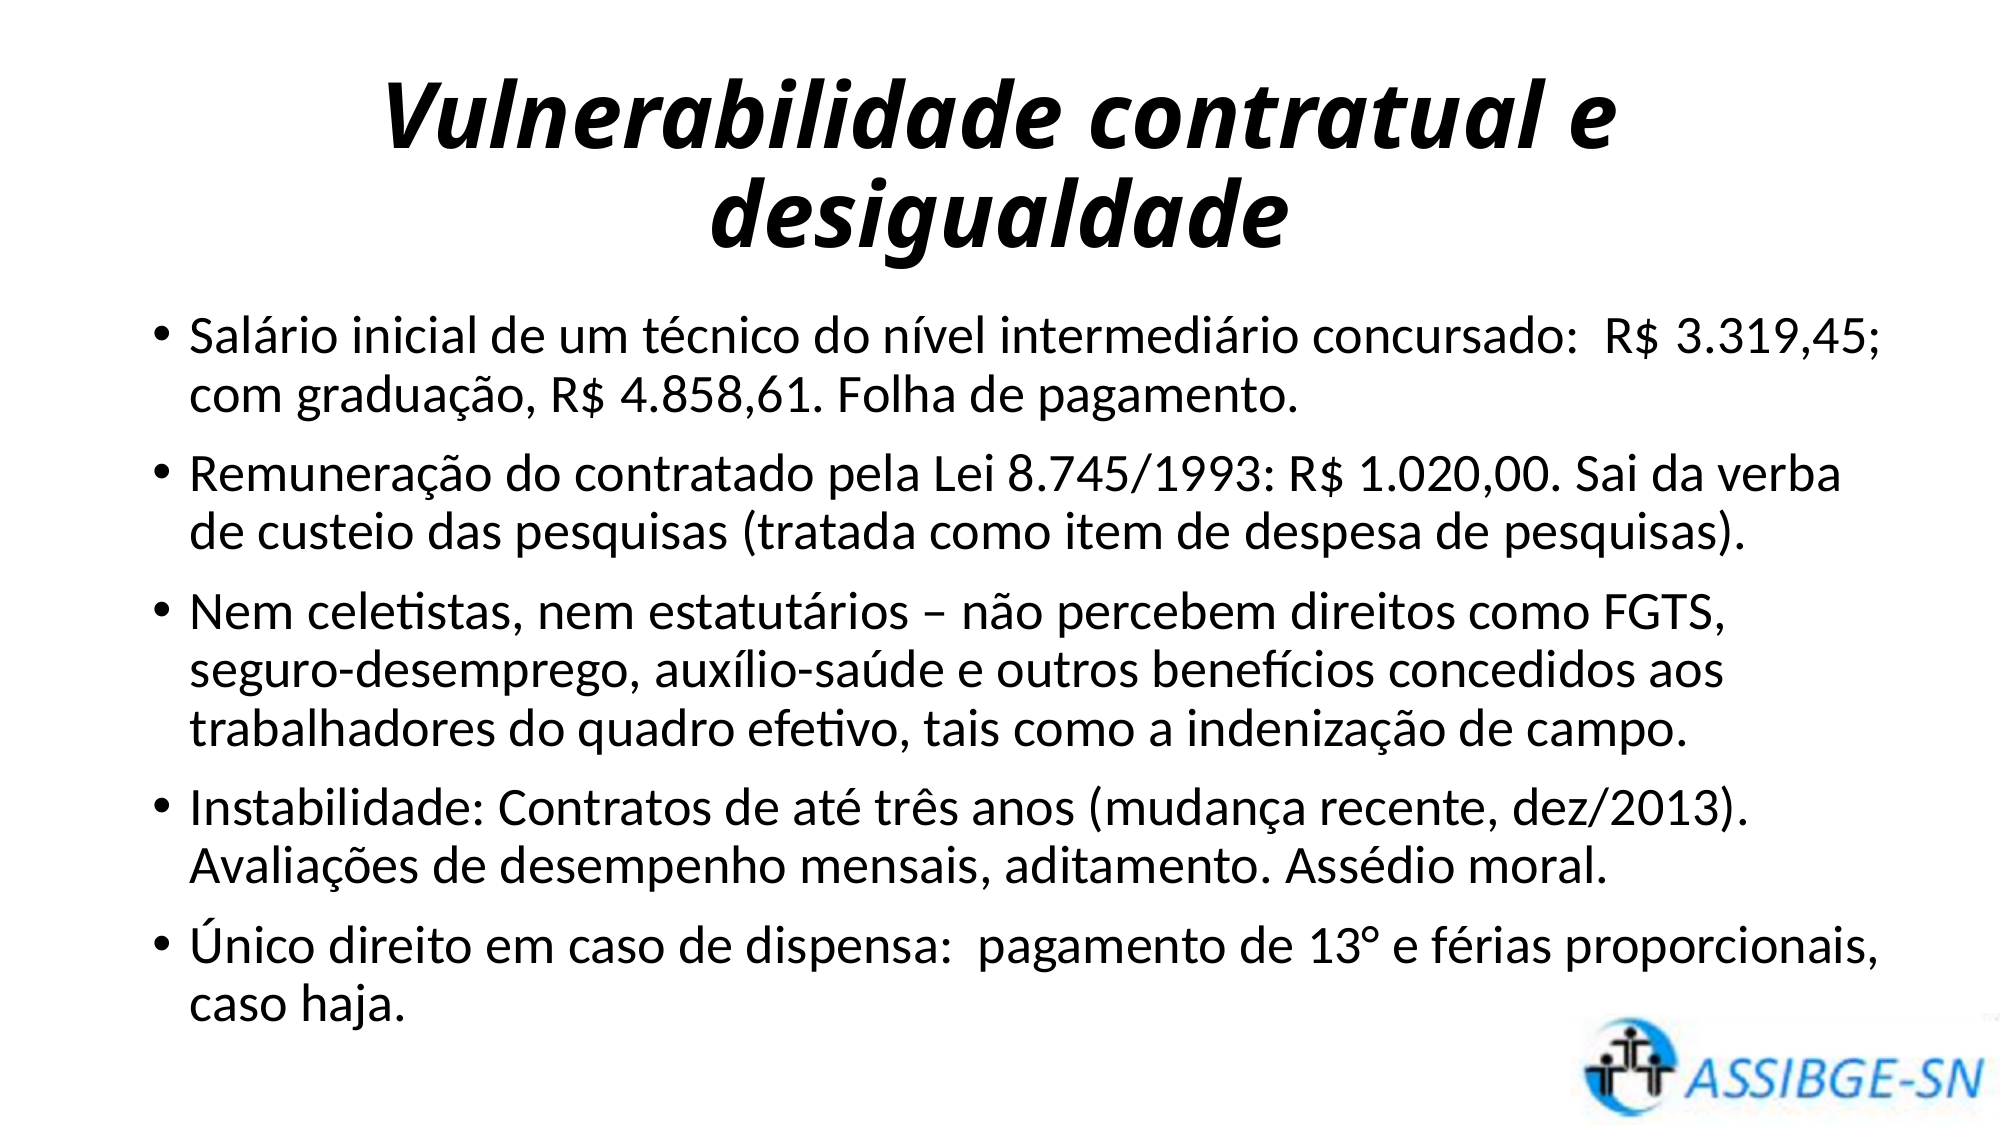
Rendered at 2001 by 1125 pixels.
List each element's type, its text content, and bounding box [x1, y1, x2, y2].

picture [1571, 1013, 2000, 1125]
list Salário inicial de um técnico do nível intermediário concursado: R$ 3.319,45; com graduação, R$ 4.858,61. Folha de pagamento. Remuneração do contratado pela Lei 8.745/1993: R$ 1.020,00. Sai da verba de custeio das pesquisas (tratada como item de despesa de pesquisas). Nem celetistas, nem estatutários – não percebem direitos como FGTS, seguro-desemprego, auxílio-saúde e outros benefícios concedidos aos trabalhadores do quadro efetivo, tais como a indenização de campo. Instabilidade: Contratos de até três anos (mudança recente, dez/2013). Avaliações de desempenho mensais, aditamento. Assédio moral. Único direito em caso de dispensa: pagamento de 13° e férias proporcionais, caso haja. [137, 299, 1913, 1037]
title Vulnerabilidade contratual e desigualdade [137, 59, 1863, 278]
